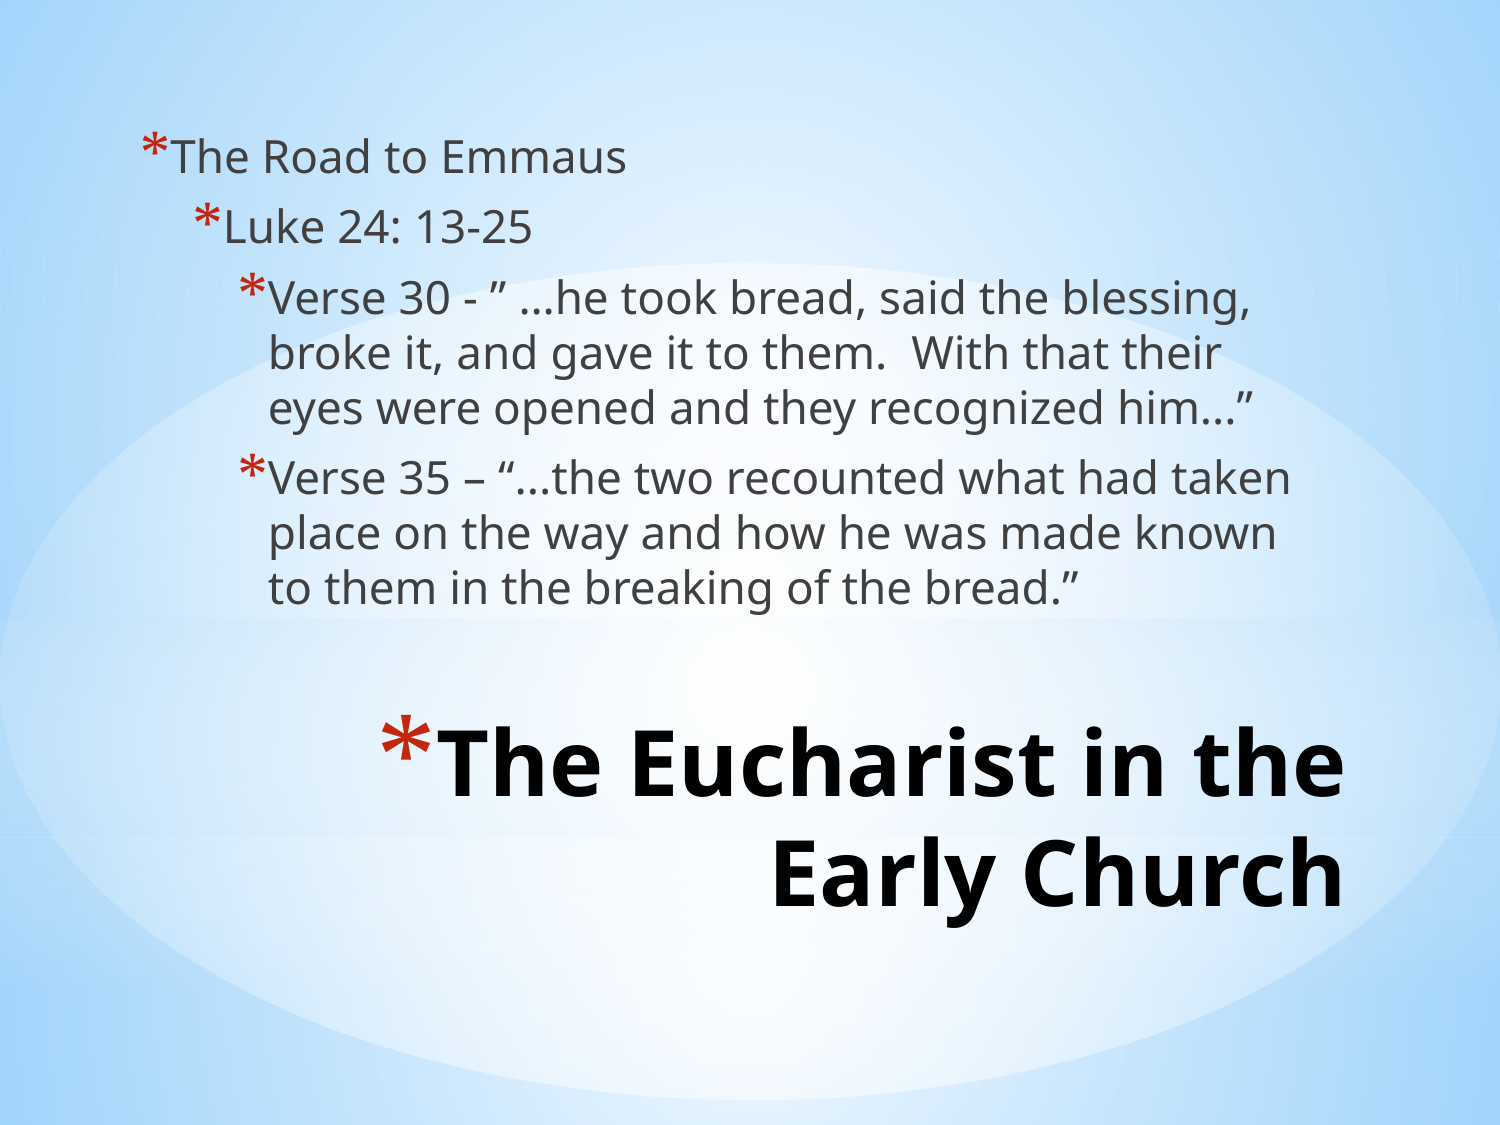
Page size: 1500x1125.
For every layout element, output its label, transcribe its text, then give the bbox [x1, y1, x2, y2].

list The Road to Emmaus Luke 24: 13-25 Verse 30 - ” …he took bread, said the blessing, broke it, and gave it to them. With that their eyes were opened and they recognized him...” Verse 35 – “...the two recounted what had taken place on the way and how he was made known to them in the breaking of the bread.” [117, 120, 1333, 659]
title The Eucharist in the Early Church [294, 696, 1363, 947]
